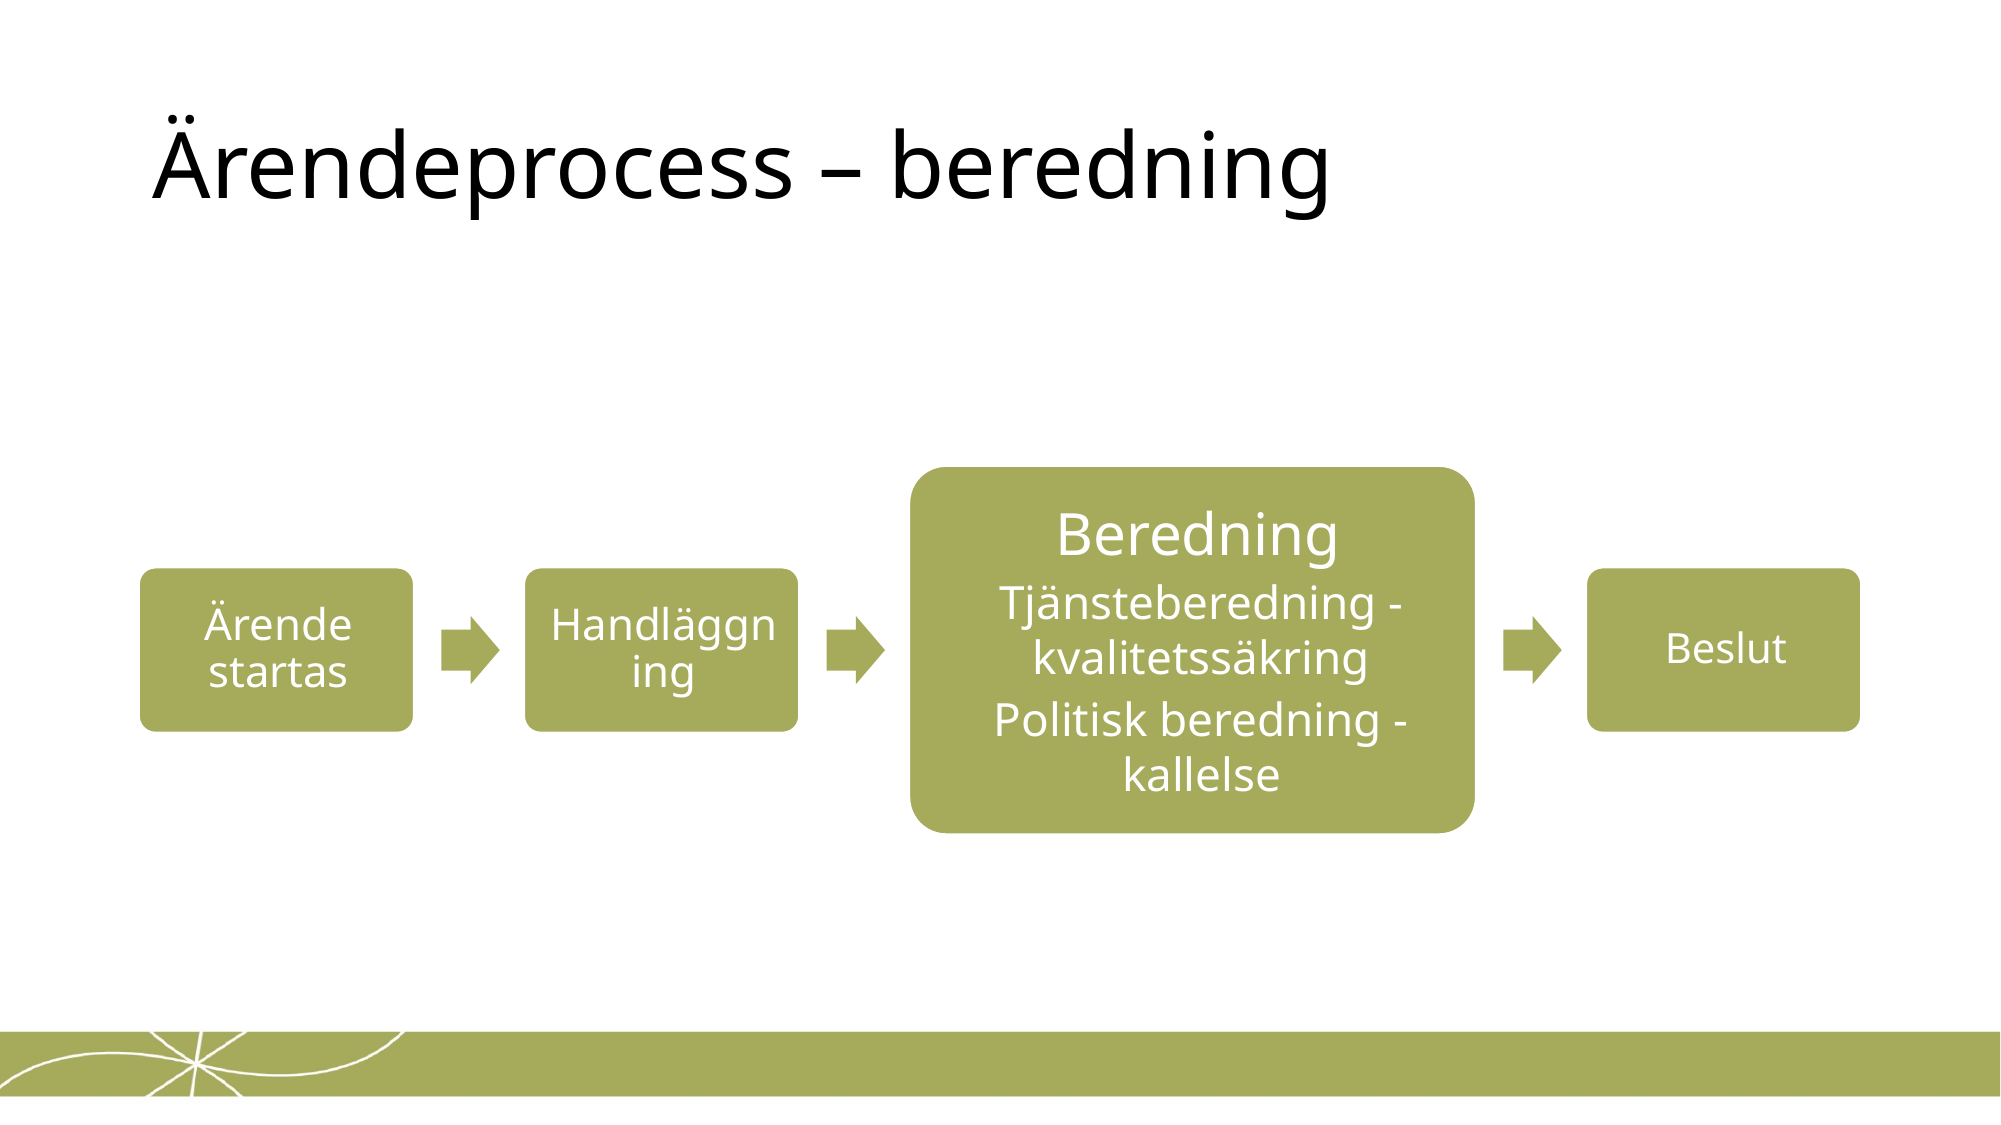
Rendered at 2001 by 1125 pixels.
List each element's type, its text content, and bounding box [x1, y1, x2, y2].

title Ärendeprocess – beredning [137, 59, 1863, 278]
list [137, 293, 1863, 1007]
picture [0, 1029, 2001, 1104]
